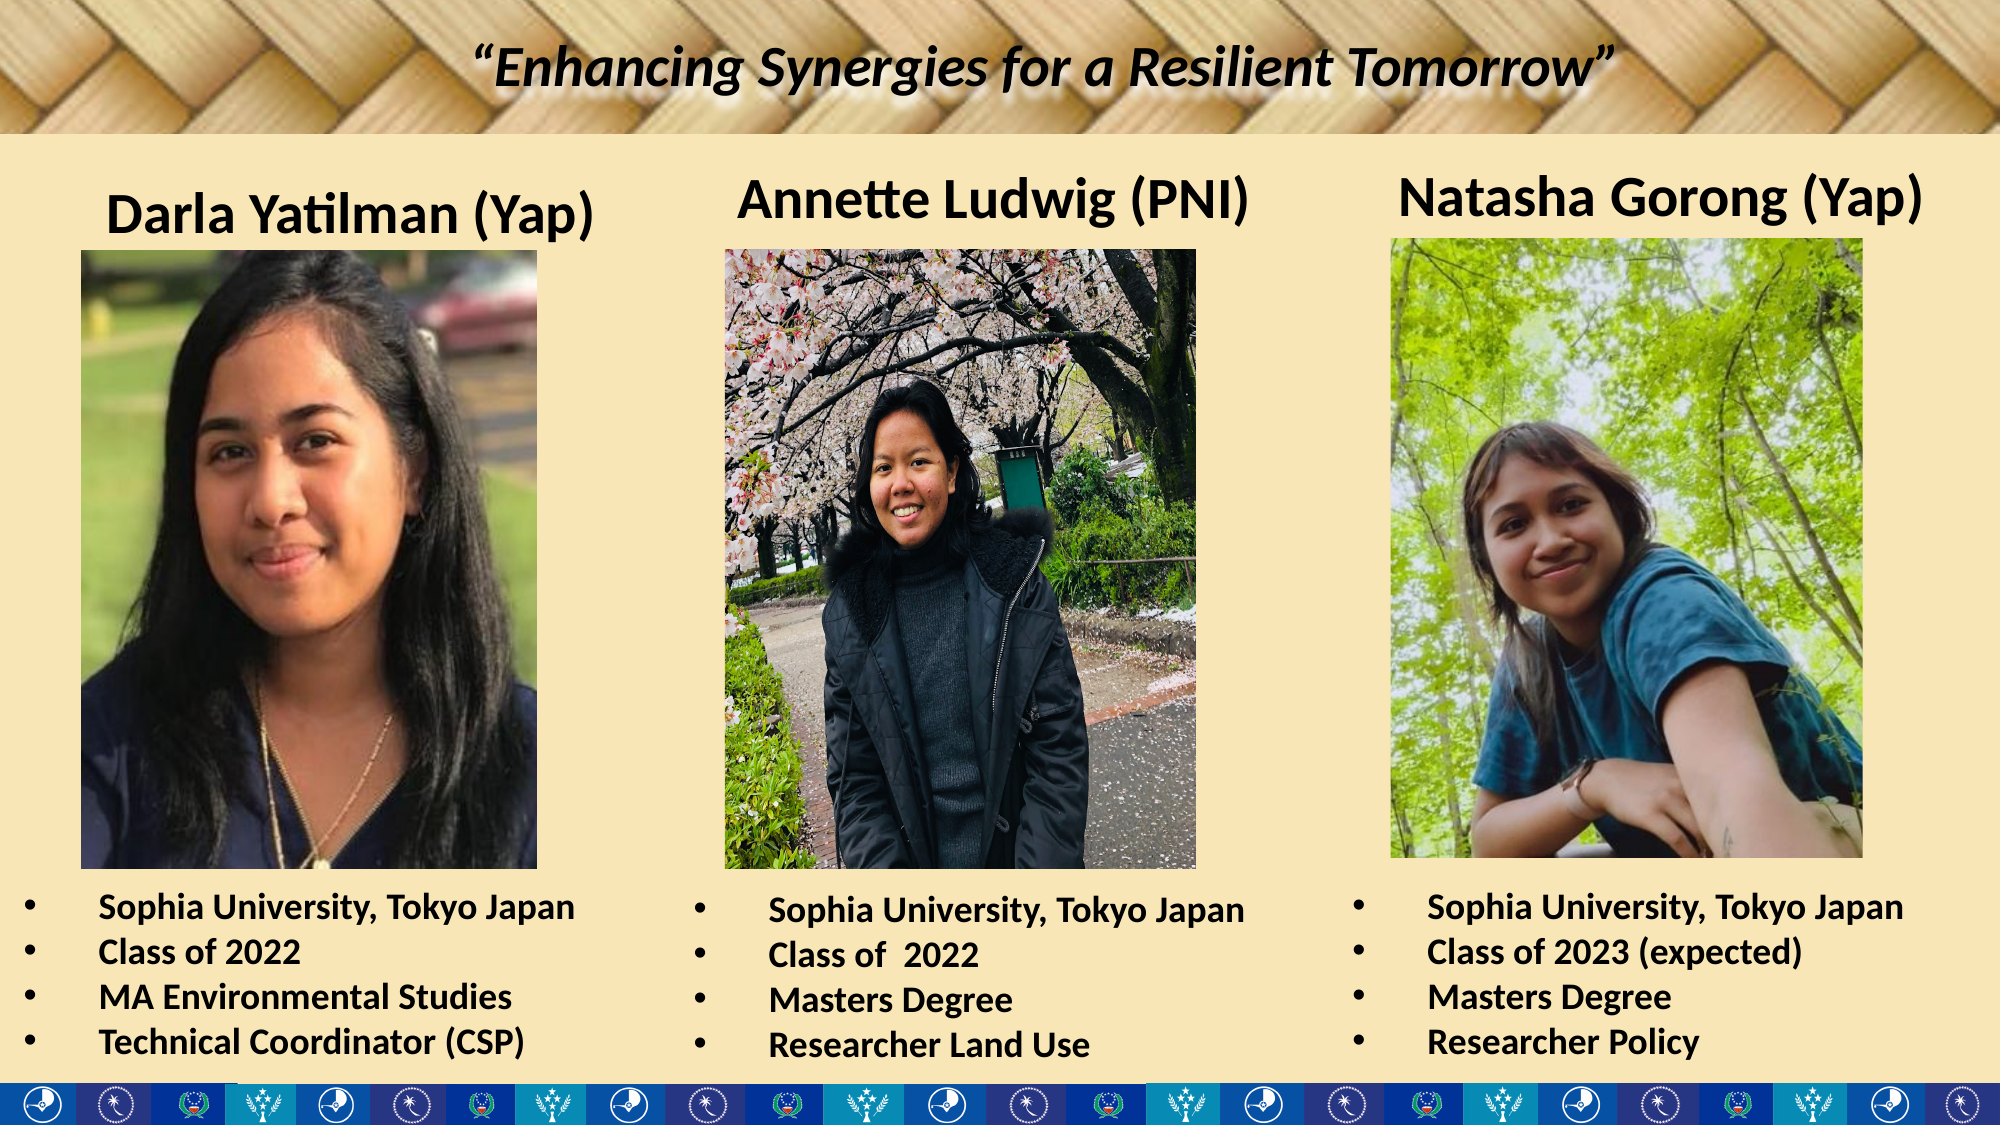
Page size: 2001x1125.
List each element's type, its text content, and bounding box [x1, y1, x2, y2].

text_box Annette Ludwig (PNI) [722, 153, 1266, 238]
picture [1487, 1098, 1495, 1111]
picture [587, 1084, 823, 1125]
picture [272, 1096, 280, 1111]
picture [1512, 1097, 1521, 1111]
picture [0, 0, 2000, 134]
text_box Sophia University, Tokyo Japan Class of 2022 MA Environmental Studies Technical Coordinator (CSP) [8, 874, 630, 1070]
picture [1170, 1098, 1178, 1111]
picture [550, 1112, 555, 1122]
picture [905, 1084, 1146, 1125]
picture [877, 1098, 886, 1111]
picture [850, 1098, 858, 1111]
text_box Natasha Gorong (Yap) [1383, 150, 1940, 236]
picture [538, 1098, 545, 1111]
picture [1195, 1097, 1204, 1111]
picture [1822, 1097, 1831, 1111]
picture [0, 1083, 225, 1125]
picture [864, 1112, 869, 1122]
picture [561, 1098, 568, 1111]
picture [260, 1112, 265, 1122]
picture [1848, 1083, 2000, 1125]
picture [297, 1084, 515, 1125]
picture [1390, 238, 1863, 858]
picture [81, 250, 537, 869]
picture [1797, 1098, 1805, 1111]
picture [724, 249, 1196, 869]
picture [248, 1098, 256, 1111]
text_box Sophia University, Tokyo Japan Class of 2023 (expected) Masters Degree Researcher Policy [1337, 874, 2000, 1070]
text_box Sophia University, Tokyo Japan Class of 2022 Masters Degree Researcher Land Use [678, 877, 1325, 1073]
picture [1221, 1083, 1463, 1125]
picture [1539, 1083, 1773, 1125]
text_box Darla Yatilman (Yap) [91, 167, 611, 253]
